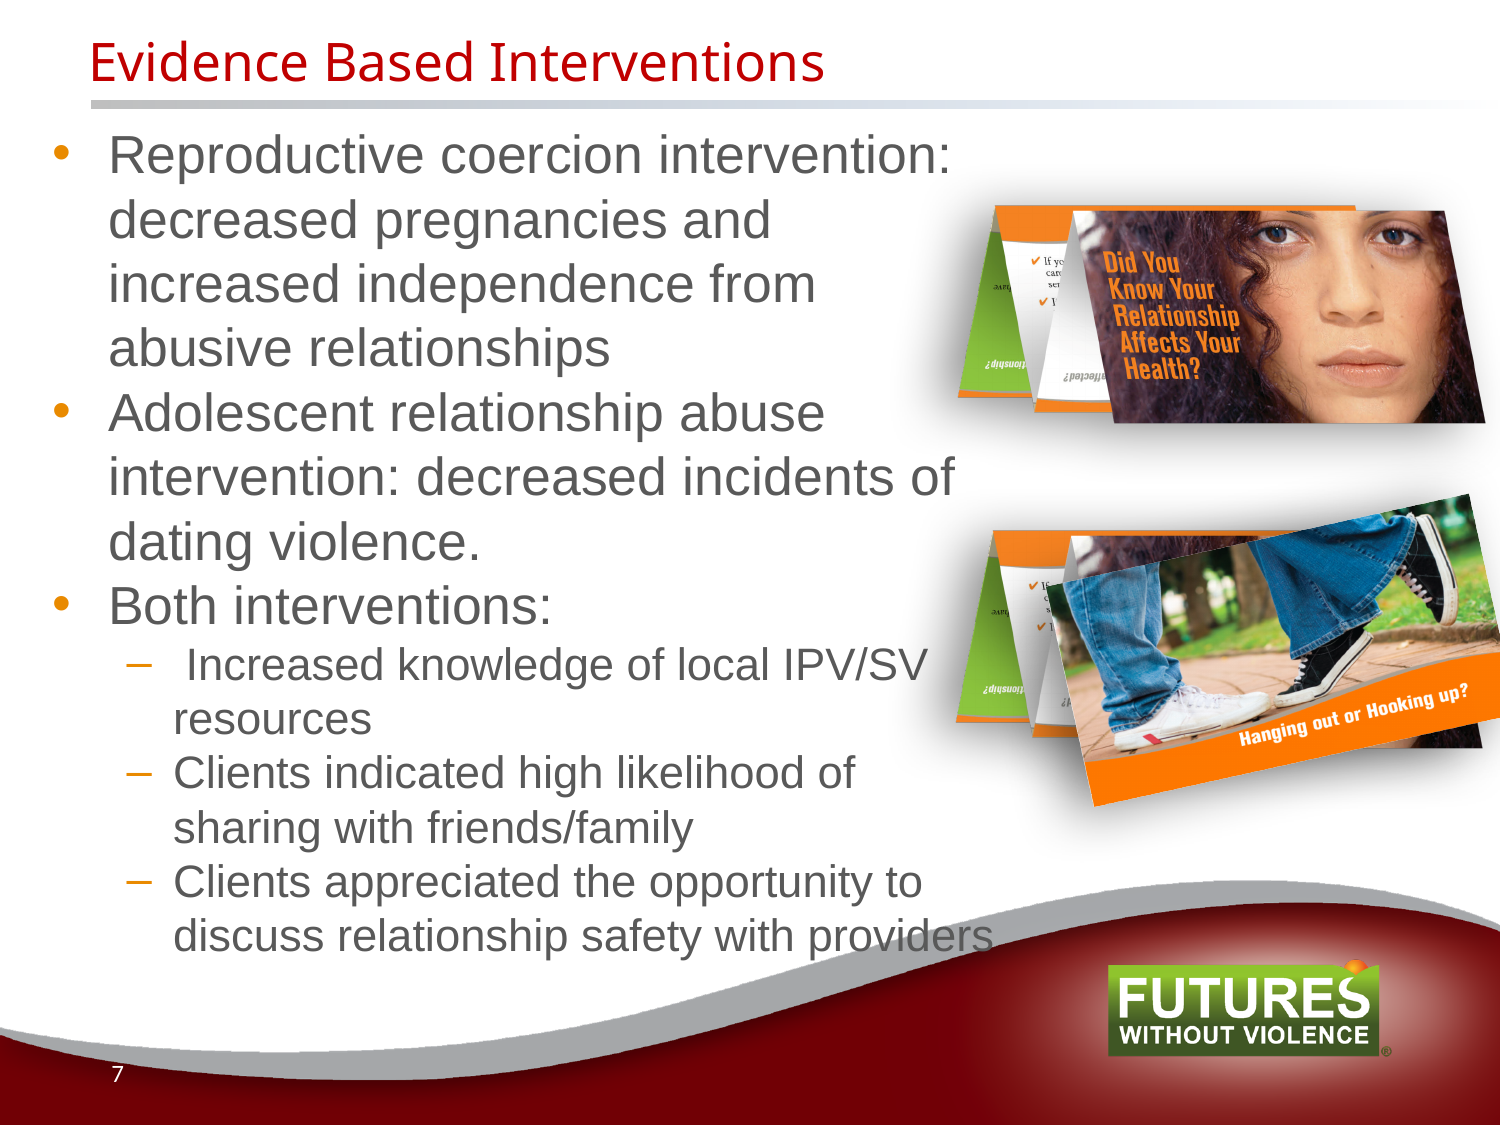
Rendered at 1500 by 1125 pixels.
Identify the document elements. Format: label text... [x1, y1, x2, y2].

picture [1378, 494, 1475, 524]
slide_number 7 [28, 1042, 140, 1103]
picture [0, 865, 1500, 1125]
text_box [949, 524, 1498, 763]
list Reproductive coercion intervention: decreased pregnancies and increased independence from abusive relationships Adolescent relationship abuse intervention: decreased incidents of dating violence. Both interventions: Increased knowledge of local IPV/SV resources Clients indicated high likelihood of sharing with friends/family Clients appreciated the opportunity to discuss relationship safety with providers [37, 112, 1013, 1000]
picture [1085, 763, 1291, 807]
title Evidence Based Interventions [73, 20, 1424, 100]
picture [1361, 515, 1374, 520]
picture [952, 199, 1488, 426]
